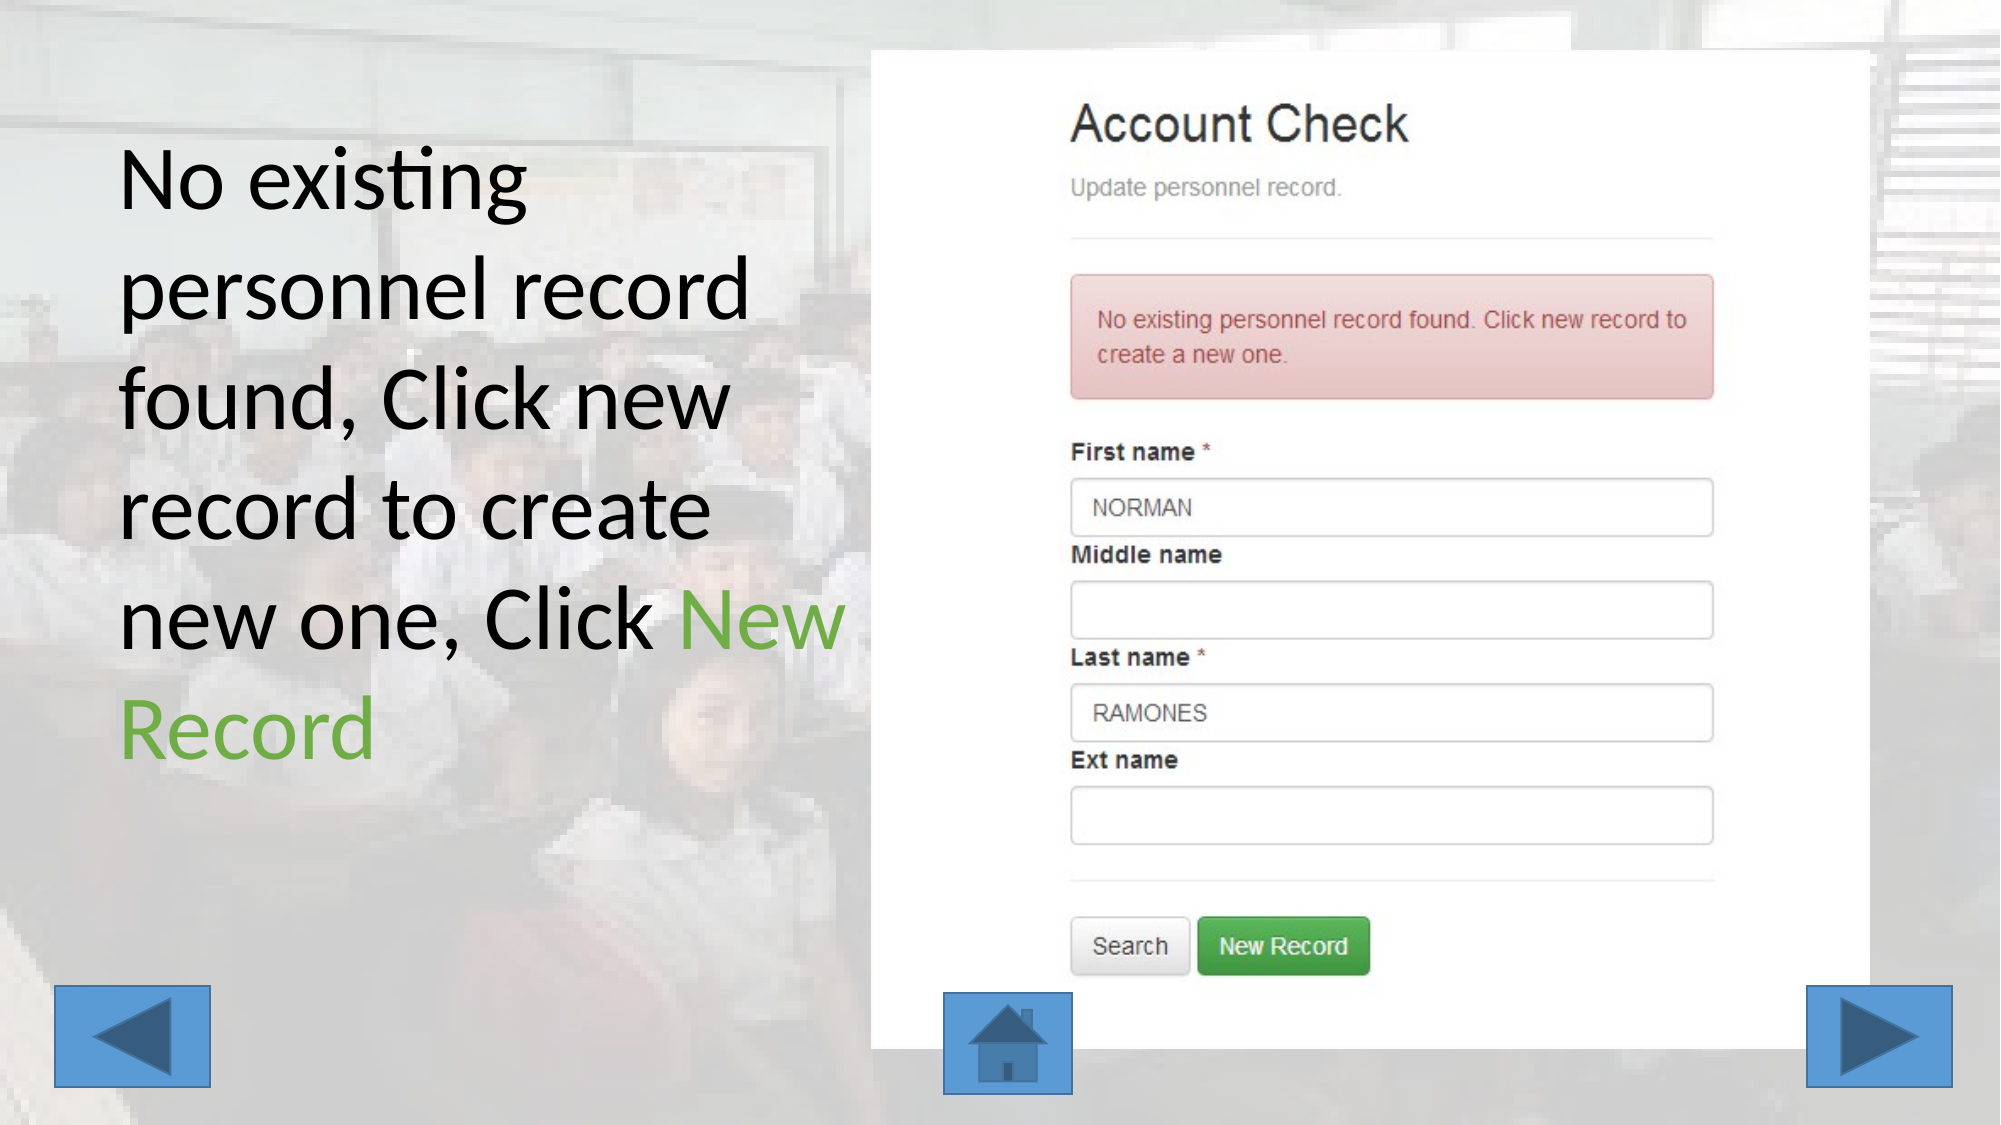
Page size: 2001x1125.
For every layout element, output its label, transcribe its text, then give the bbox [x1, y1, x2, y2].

picture [870, 50, 1870, 1049]
text_box [1806, 985, 1953, 1088]
text_box [943, 1049, 1073, 1095]
text_box [54, 985, 211, 1088]
text_box No existing personnel record found, Click new record to create new one, Click New Record [103, 110, 870, 786]
